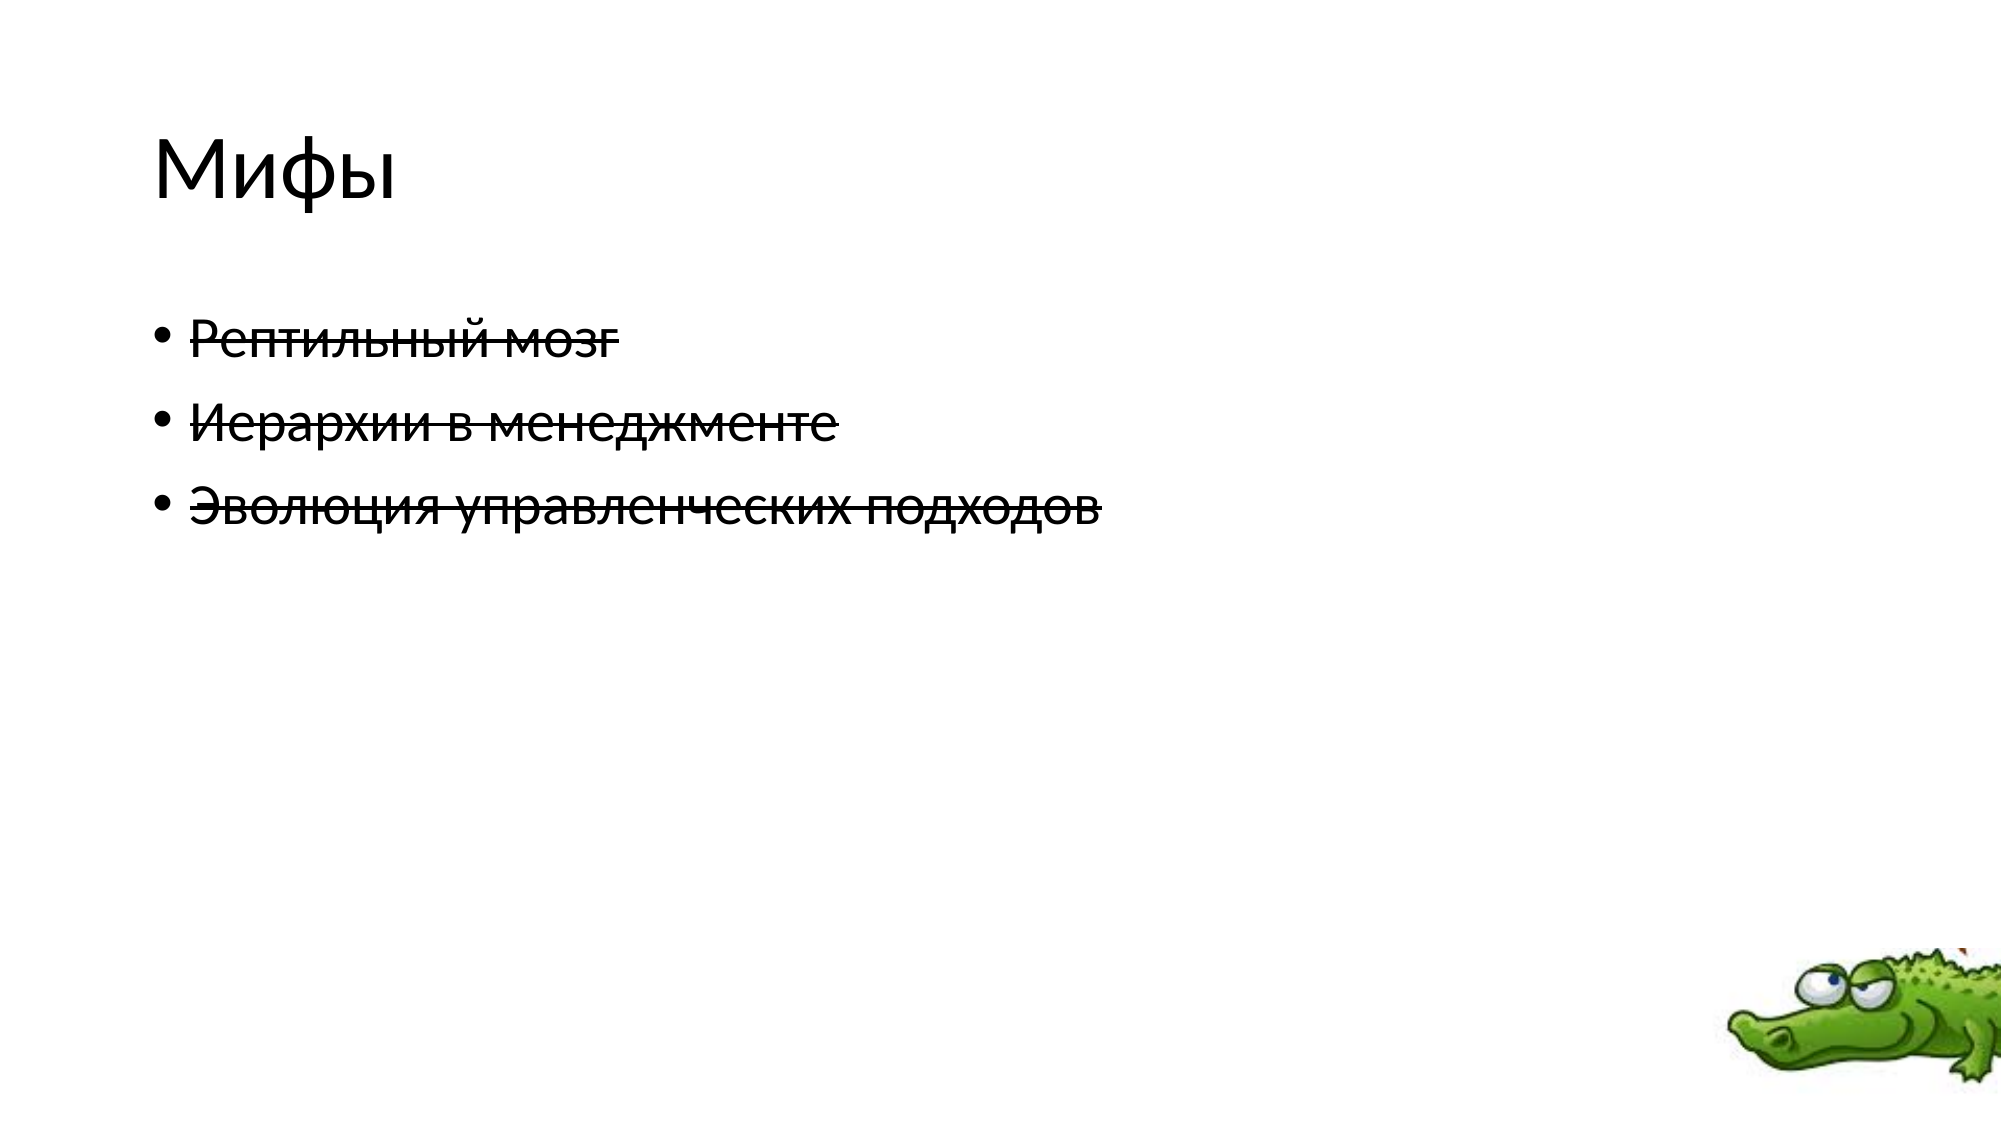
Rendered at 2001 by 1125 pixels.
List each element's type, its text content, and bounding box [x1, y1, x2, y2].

list Рептильный мозг Иерархии в менеджменте Эволюция управленческих подходов [137, 299, 1863, 1014]
picture [1697, 947, 2001, 1123]
title Мифы [137, 59, 1863, 278]
